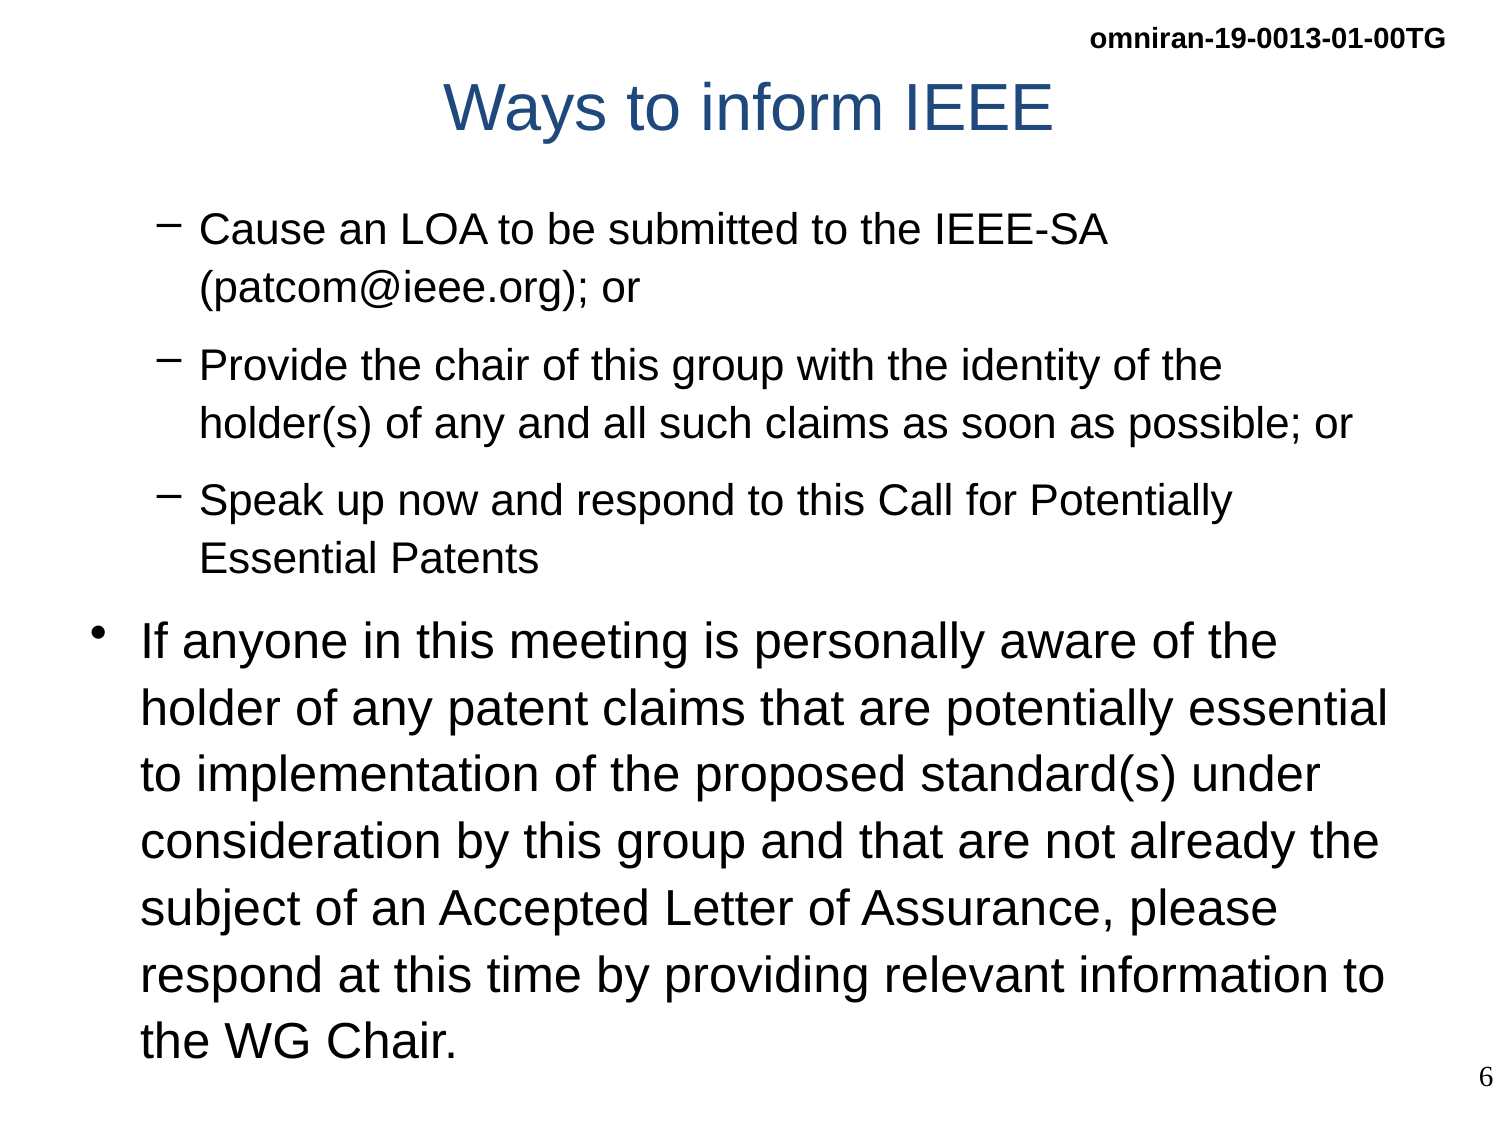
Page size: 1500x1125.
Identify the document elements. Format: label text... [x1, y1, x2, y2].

list Cause an LOA to be submitted to the IEEE-SA (patcom@ieee.org); or Provide the chair of this group with the identity of the holder(s) of any and all such claims as soon as possible; or Speak up now and respond to this Call for Potentially Essential Patents If anyone in this meeting is personally aware of the holder of any patent claims that are potentially essential to implementation of the proposed standard(s) under consideration by this group and that are not already the subject of an Accepted Letter of Assurance, please respond at this time by providing relevant information to the WG Chair. [75, 187, 1425, 1088]
title Ways to inform IEEE [75, 45, 1425, 163]
